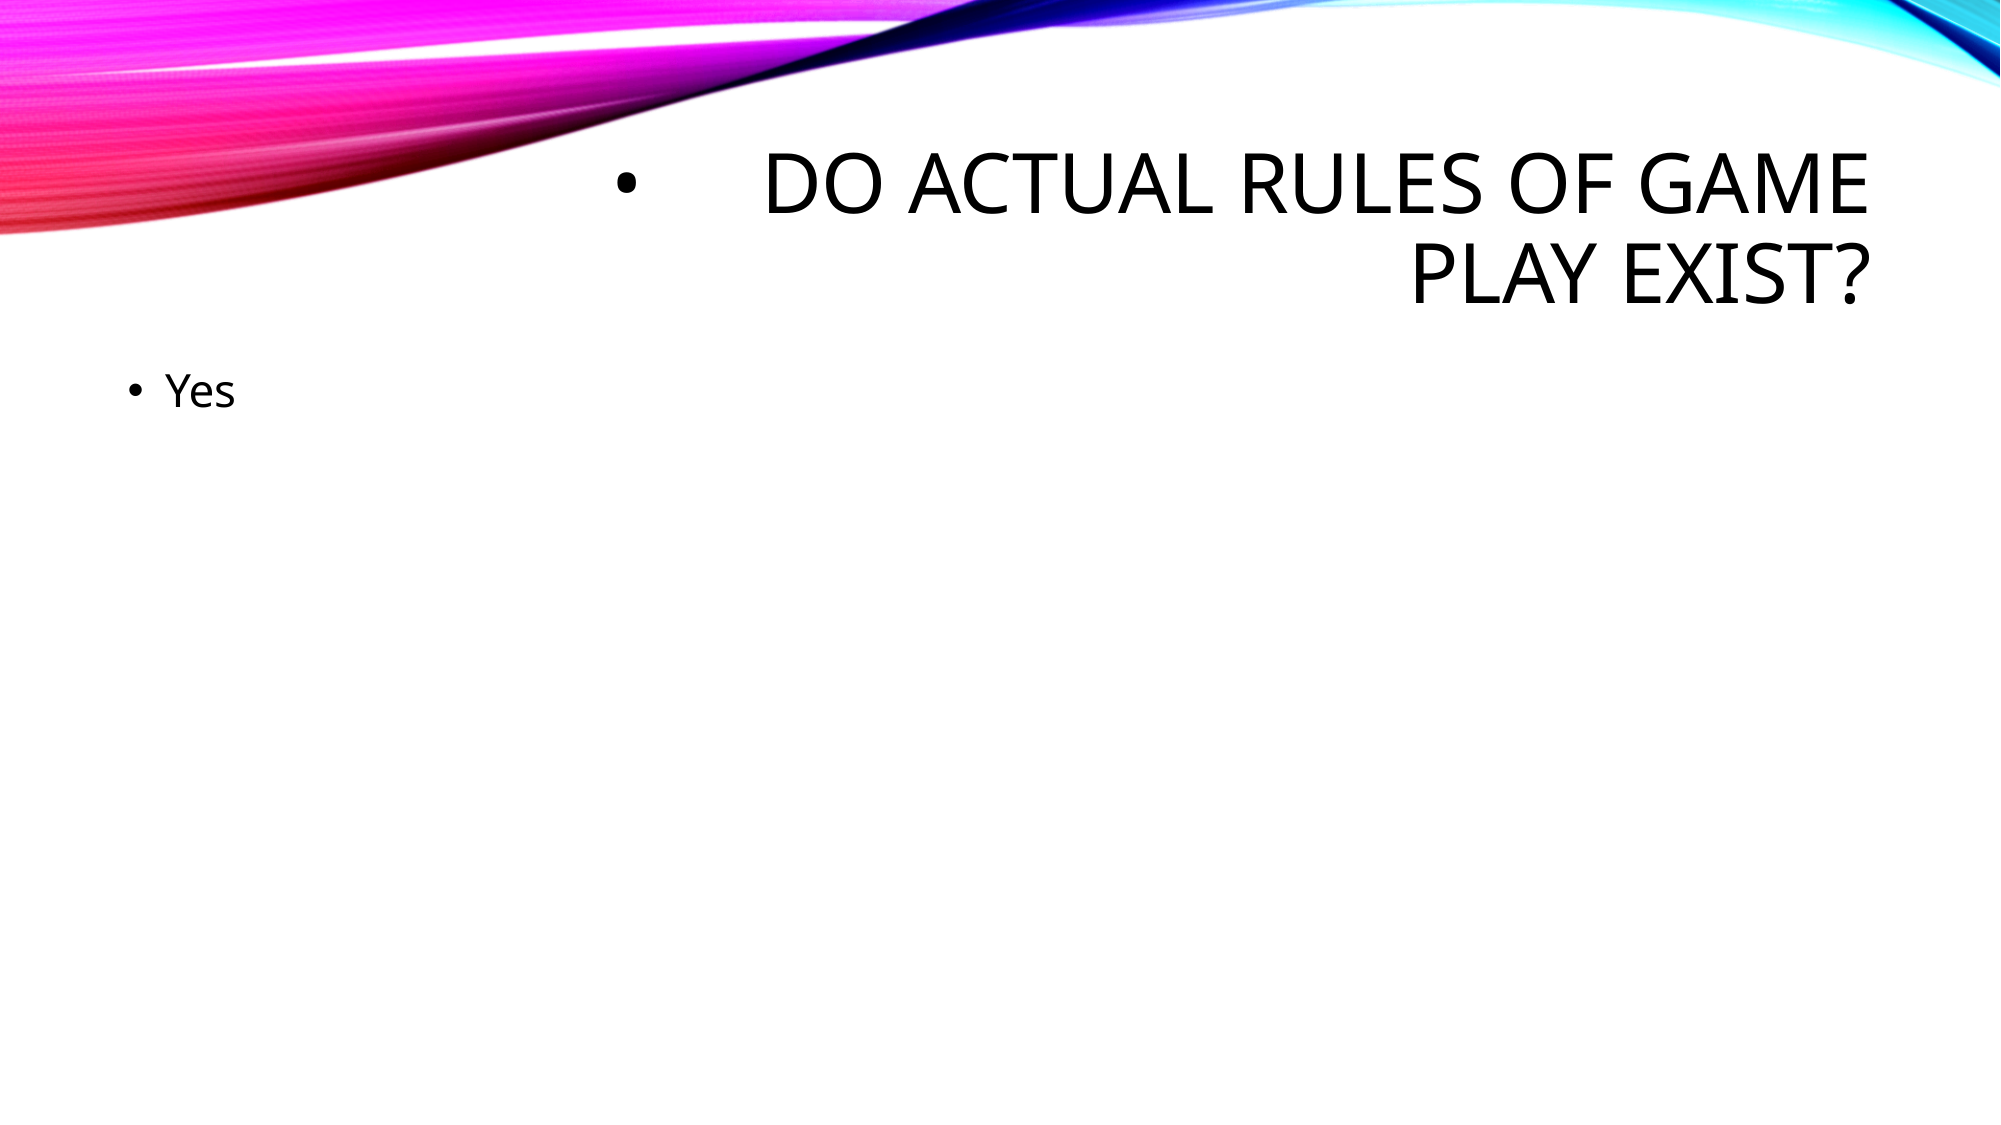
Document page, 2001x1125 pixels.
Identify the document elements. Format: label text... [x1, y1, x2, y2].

list Yes [112, 360, 1888, 1021]
picture [0, 0, 2000, 237]
picture [1910, 0, 2000, 45]
picture [1890, 0, 2000, 75]
title • Do actual rules of game play exist? [474, 125, 1888, 338]
